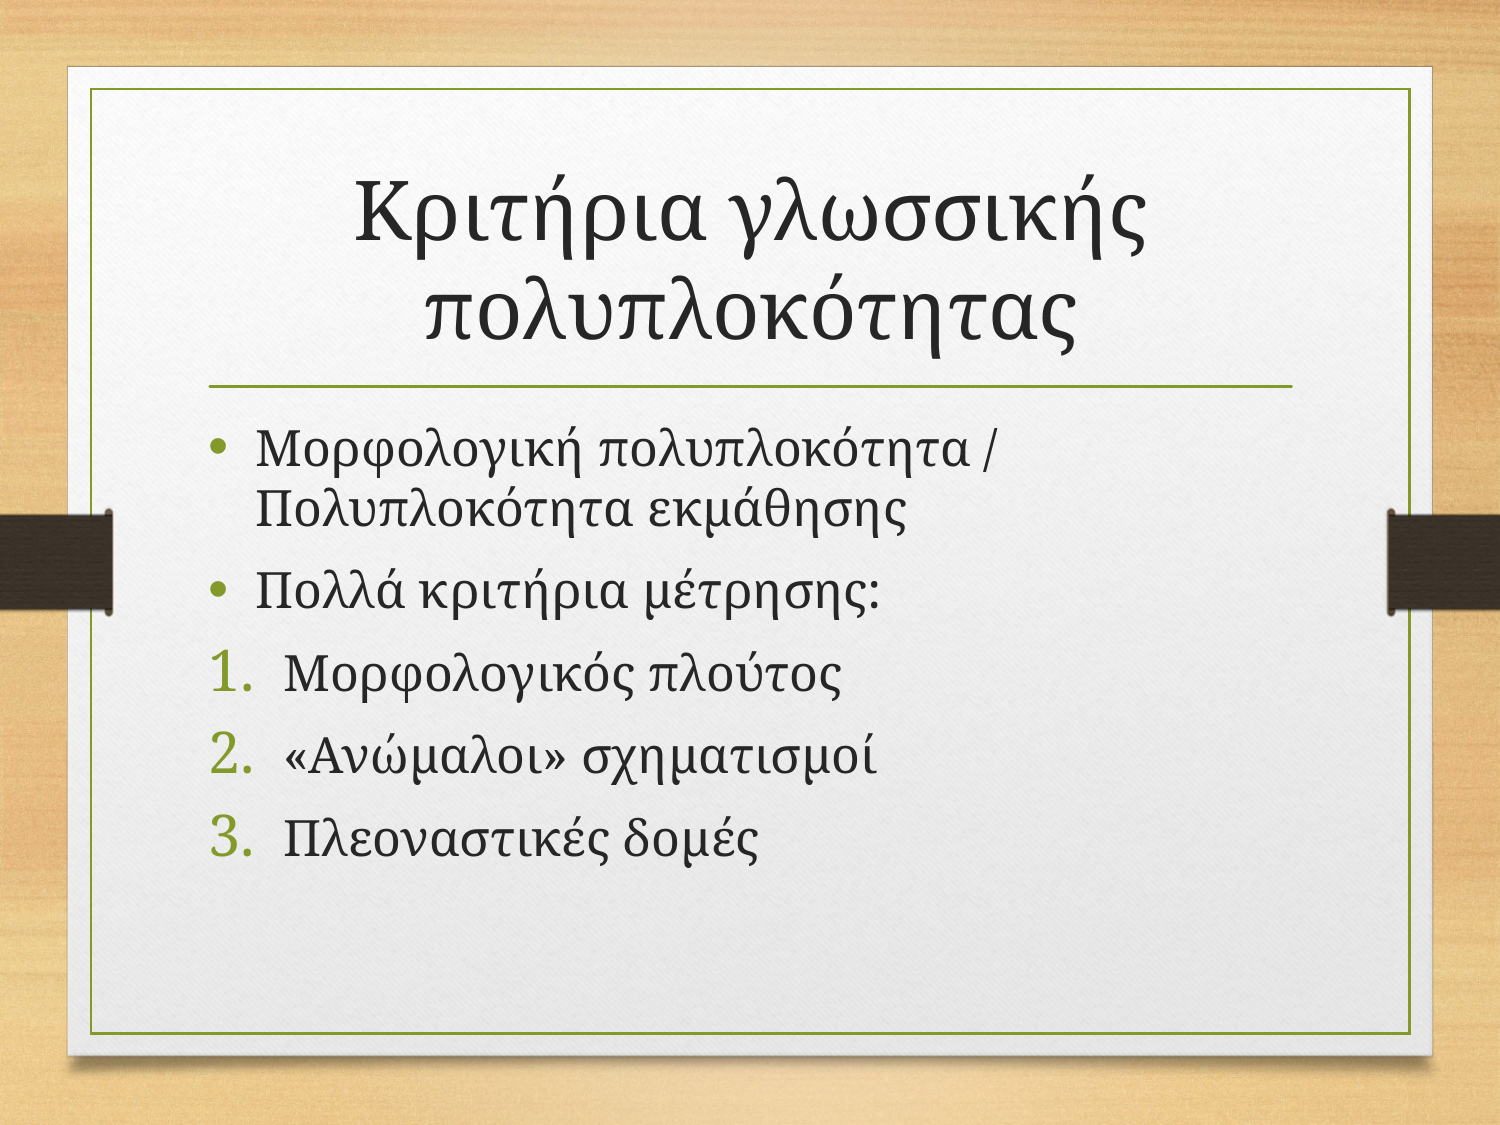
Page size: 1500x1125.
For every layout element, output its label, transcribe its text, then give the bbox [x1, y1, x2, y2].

picture [0, 0, 1500, 1125]
title Κριτήρια γλωσσικής πολυπλοκότητας [193, 150, 1309, 365]
list Μορφολογική πολυπλοκότητα / Πολυπλοκότητα εκμάθησης Πολλά κριτήρια μέτρησης: Μορφολογικός πλούτος «Ανώμαλοι» σχηματισμοί Πλεοναστικές δομές [193, 408, 1309, 974]
